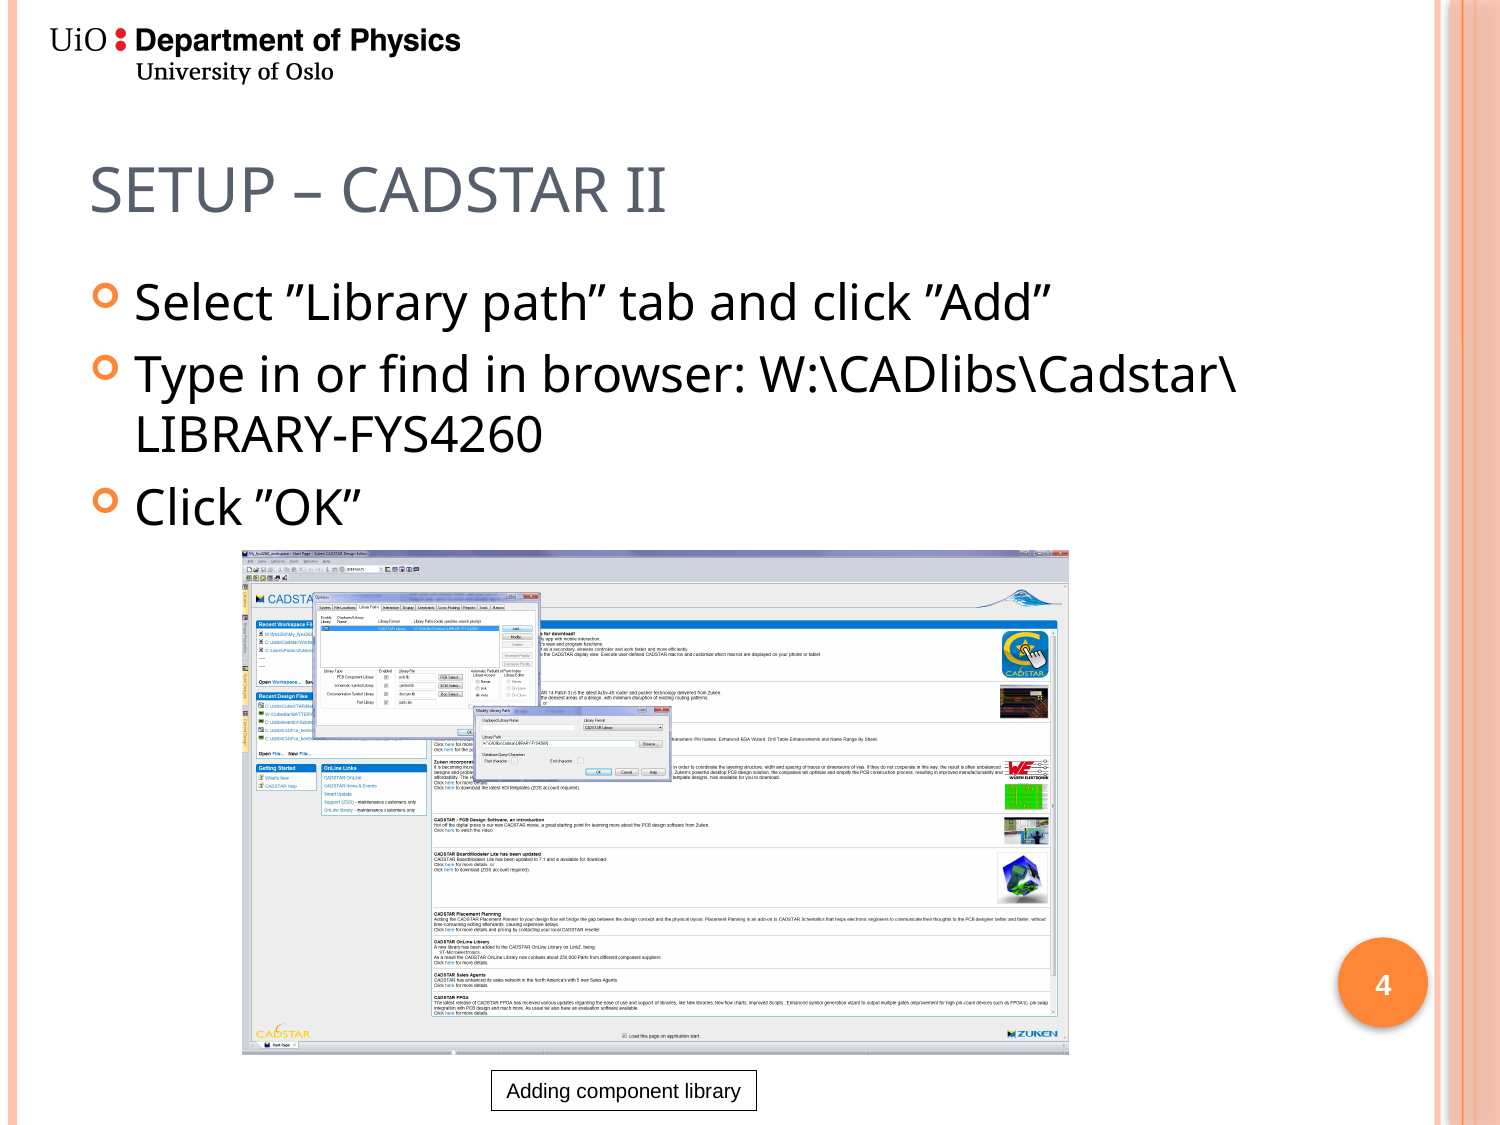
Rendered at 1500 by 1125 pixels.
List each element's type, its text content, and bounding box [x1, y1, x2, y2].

picture [241, 550, 1070, 1055]
picture [50, 24, 461, 113]
slide_number 4 [1333, 940, 1434, 1027]
list Select ”Library path” tab and click ”Add” Type in or find in browser: W:\CADlibs\Cadstar\LIBRARY-FYS4260 Click ”OK” [75, 262, 1300, 634]
title Setup – Cadstar II [75, 45, 1300, 233]
text_box Adding component library [491, 1070, 757, 1111]
